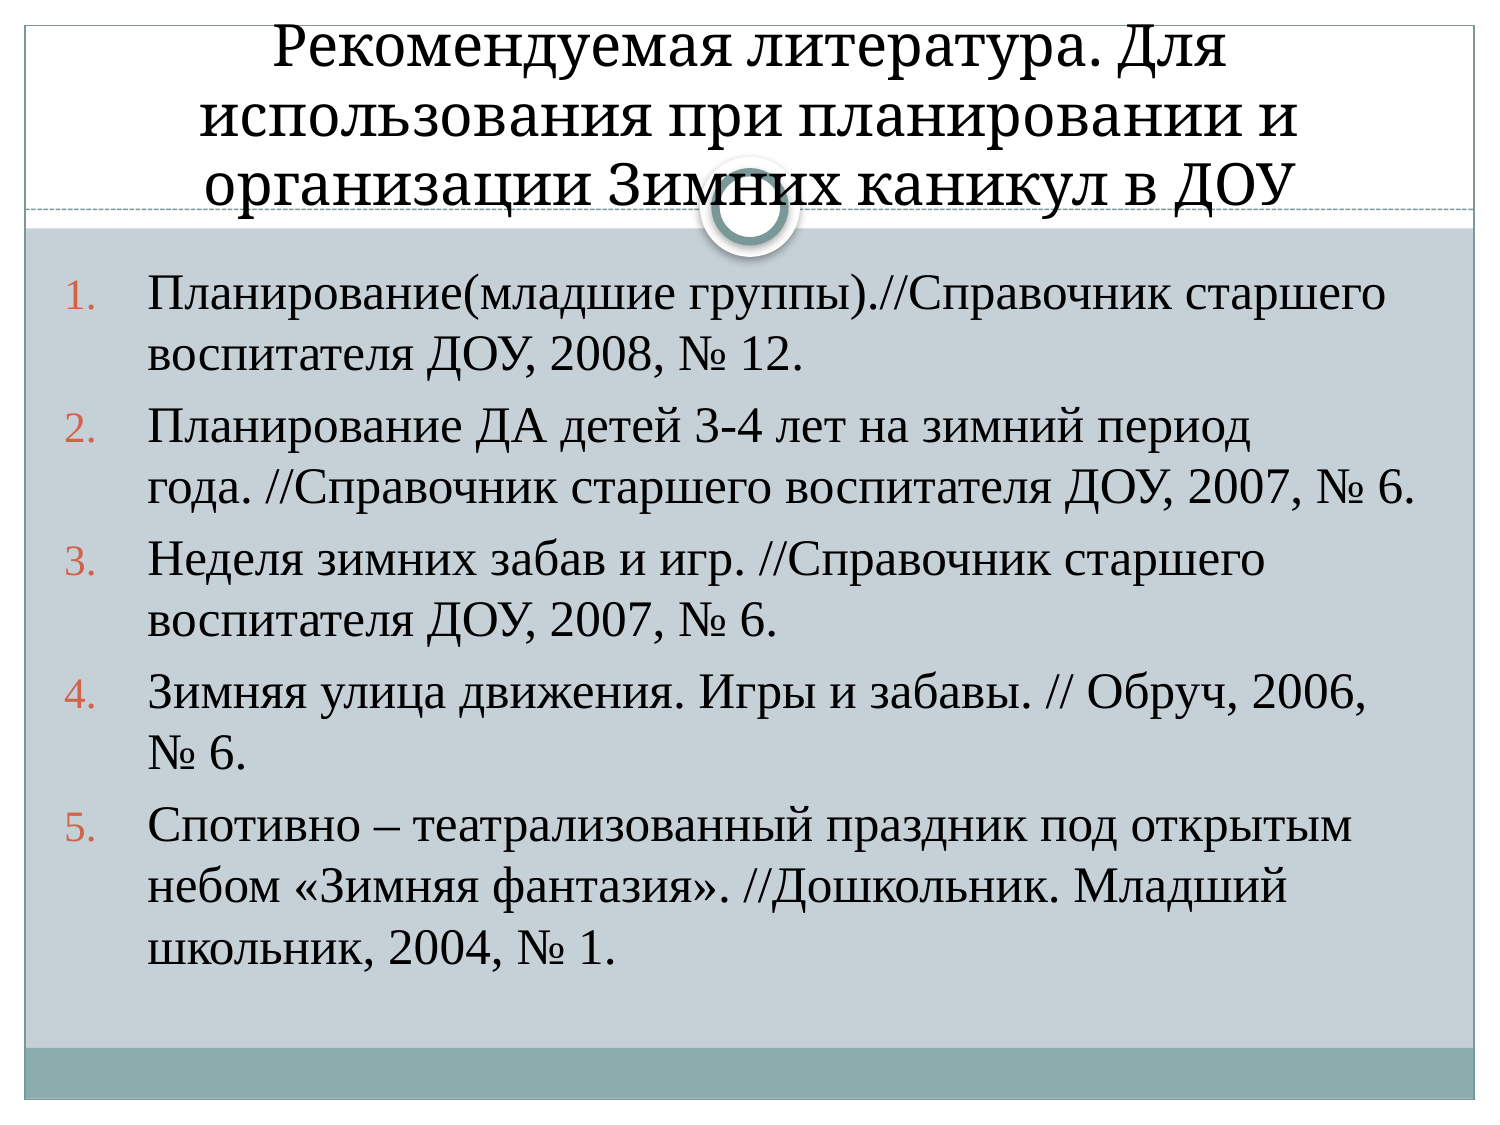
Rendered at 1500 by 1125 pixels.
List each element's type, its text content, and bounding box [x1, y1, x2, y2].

list Планирование(младшие группы).//Справочник старшего воспитателя ДОУ, 2008, № 12. Планирование ДА детей 3-4 лет на зимний период года. //Справочник старшего воспитателя ДОУ, 2007, № 6. Неделя зимних забав и игр. //Справочник старшего воспитателя ДОУ, 2007, № 6. Зимняя улица движения. Игры и забавы. // Обруч, 2006, № 6. Спотивно – театрализованный праздник под открытым небом «Зимняя фантазия». //Дошкольник. Младший школьник, 2004, № 1. [49, 250, 1445, 1001]
title Рекомендуемая литература. Для использования при планировании и организации Зимних каникул в ДОУ [49, 37, 1450, 225]
